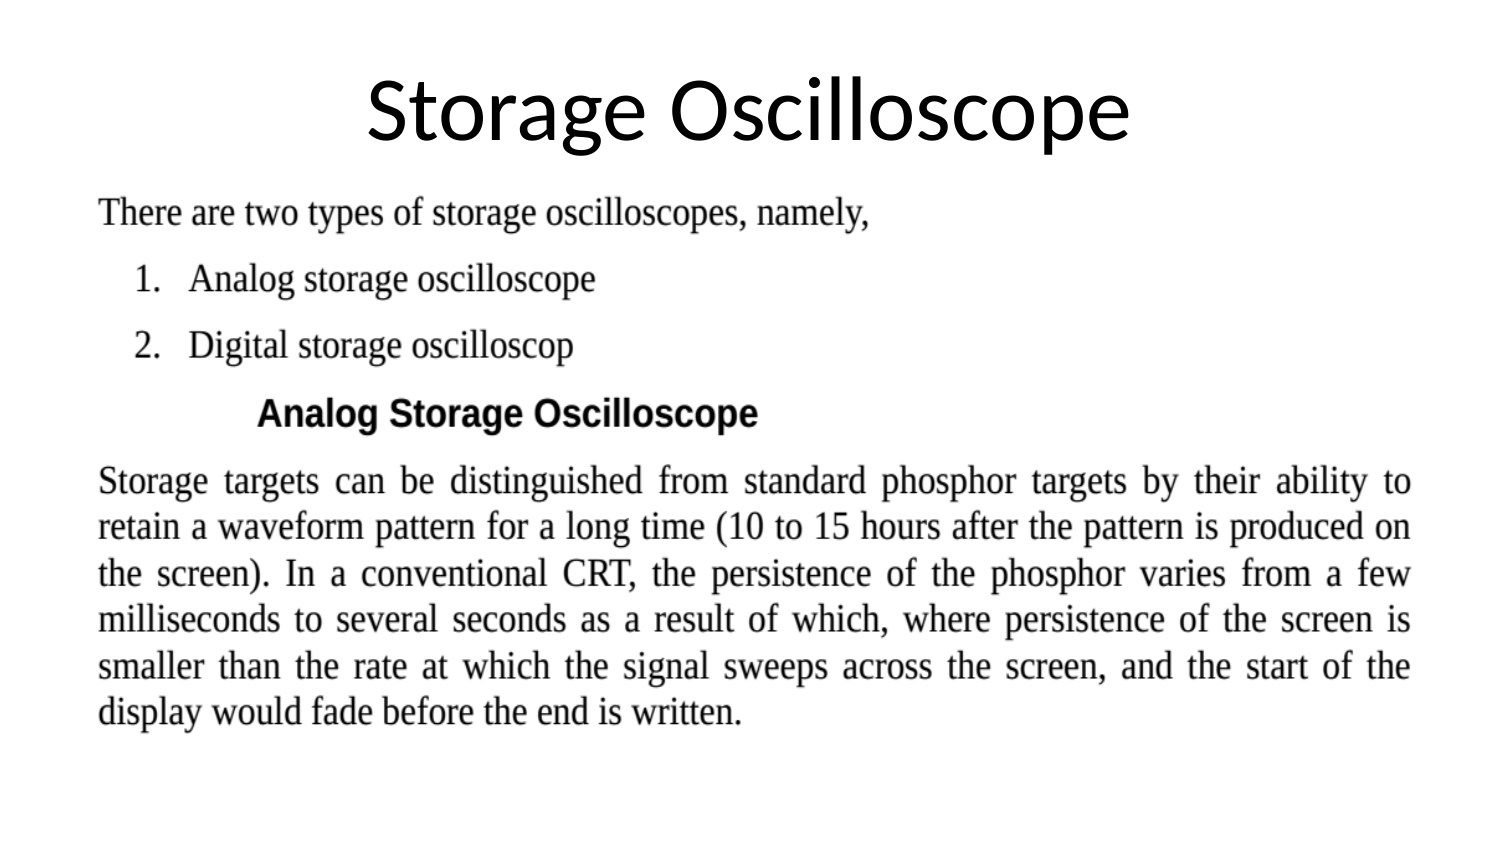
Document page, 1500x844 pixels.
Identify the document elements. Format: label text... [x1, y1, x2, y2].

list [74, 177, 1426, 741]
title Storage Oscilloscope [75, 33, 1425, 175]
